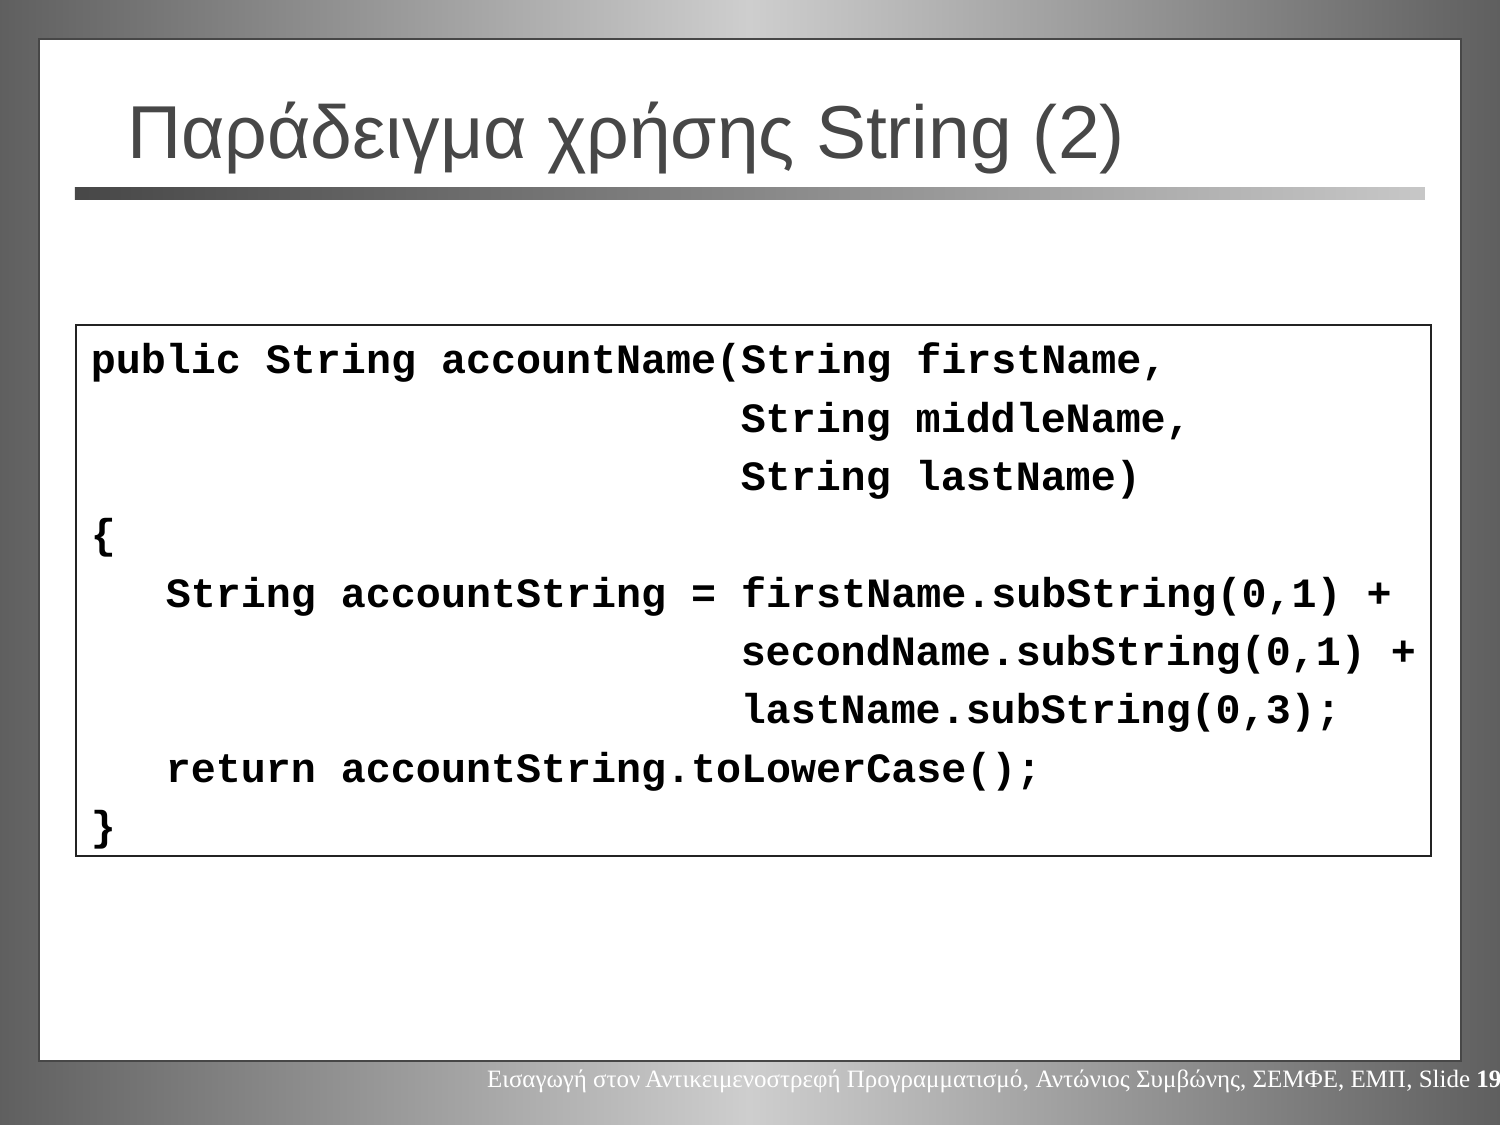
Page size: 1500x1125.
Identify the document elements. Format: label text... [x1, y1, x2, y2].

title Παράδειγμα χρήσης String (2) [112, 82, 1388, 175]
text_box public String accountName(String firstName, String middleName, String lastName) { String accountString = firstName.subString(0,1) + secondName.subString(0,1) + lastName.subString(0,3); return accountString.toLowerCase(); } [75, 324, 1431, 857]
